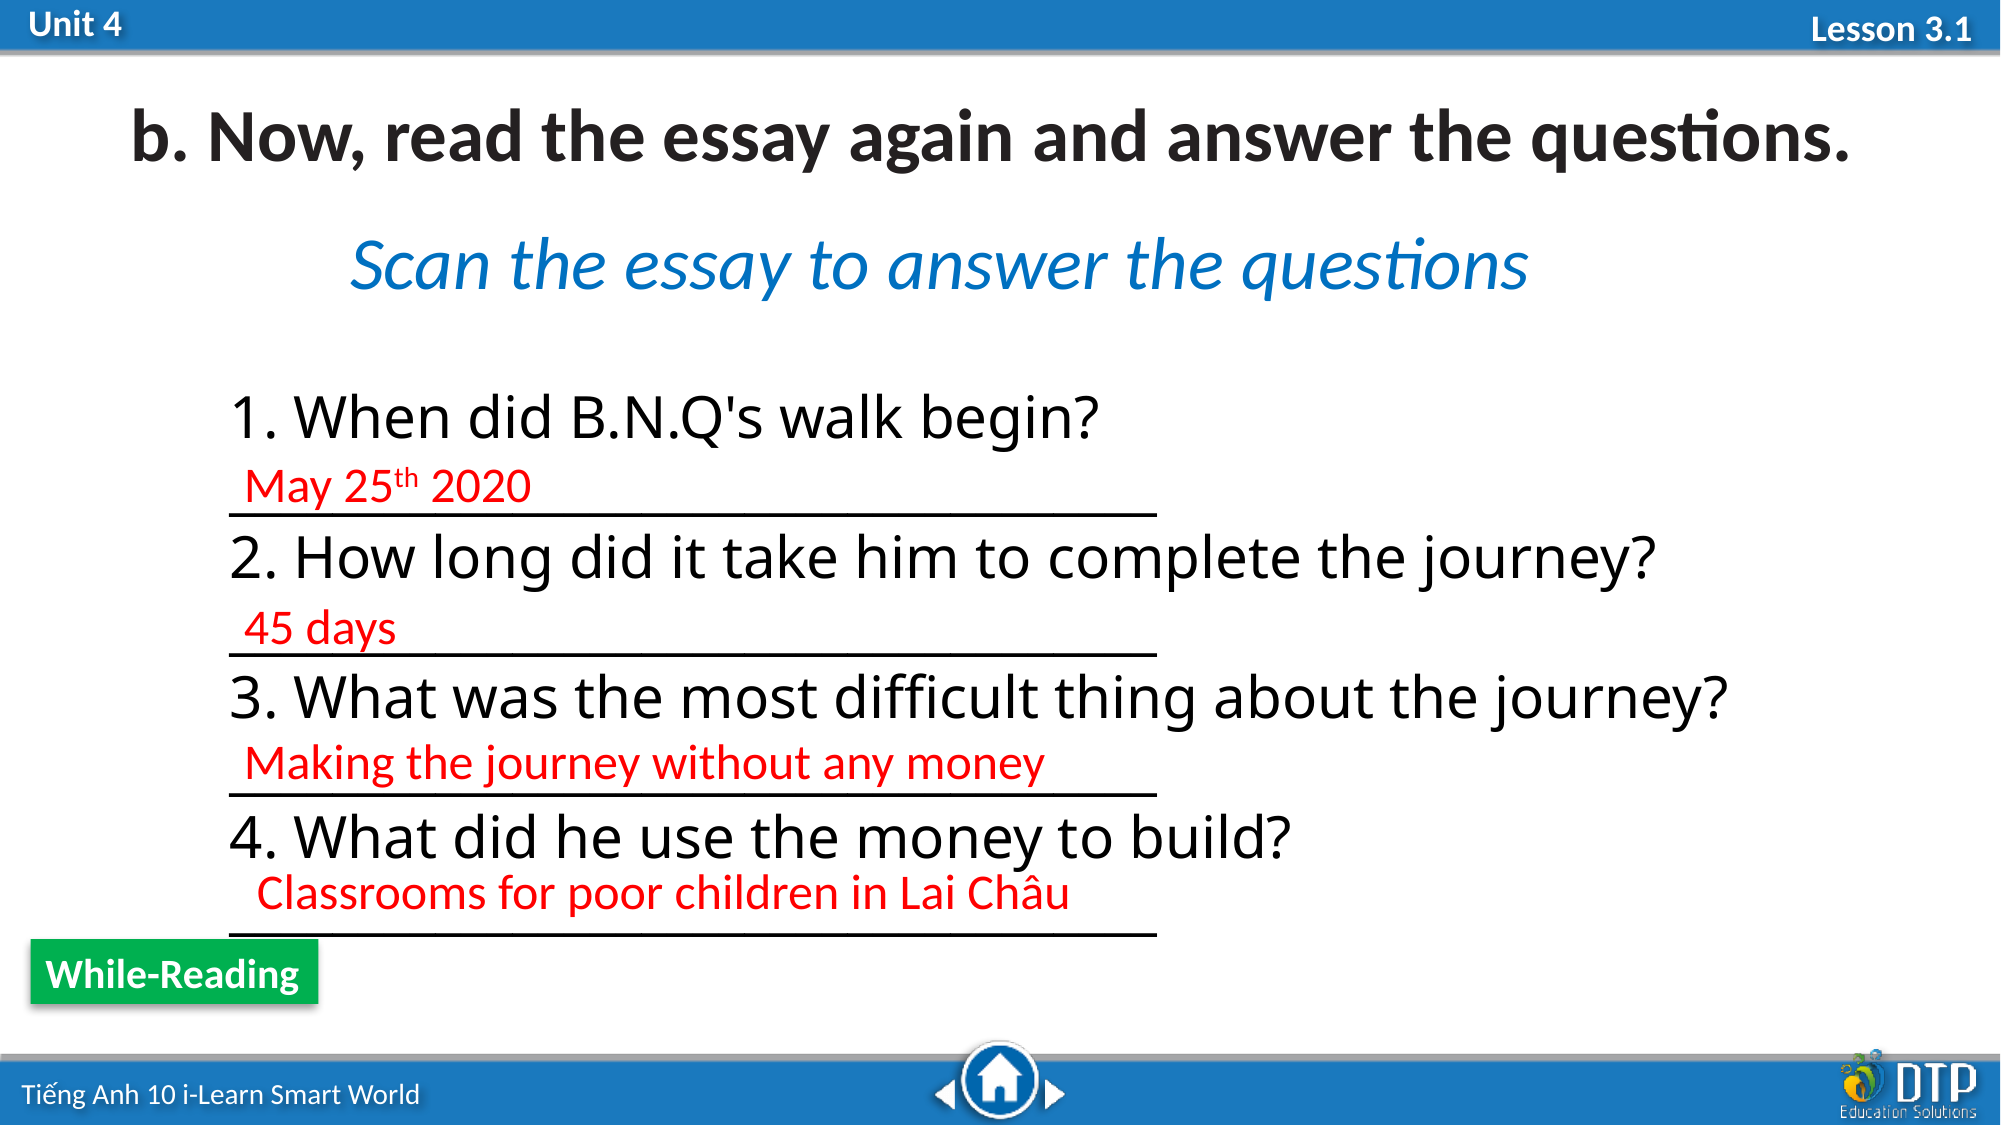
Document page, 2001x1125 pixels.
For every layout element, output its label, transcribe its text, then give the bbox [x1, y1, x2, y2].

picture [0, 0, 2001, 1125]
text_box 1. When did B.N.Q's walk begin? ____________________________________ 2. How long did it take him to complete the journey? ____________________________________ 3. What was the most difficult thing about the journey? ____________________________________ 4. What did he use the money to build? ____________________________________ [214, 373, 1792, 948]
text_box May 25th 2020 [229, 444, 1378, 520]
text_box While-Reading [30, 939, 319, 1004]
text_box Classrooms for poor children in Lai Châu [242, 851, 1391, 927]
text_box Making the journey without any money [229, 722, 1378, 798]
text_box Scan the essay to answer the questions [335, 207, 1665, 313]
text_box b. Now, read the essay again and answer the questions. [115, 78, 1885, 184]
text_box 45 days [229, 586, 1378, 662]
